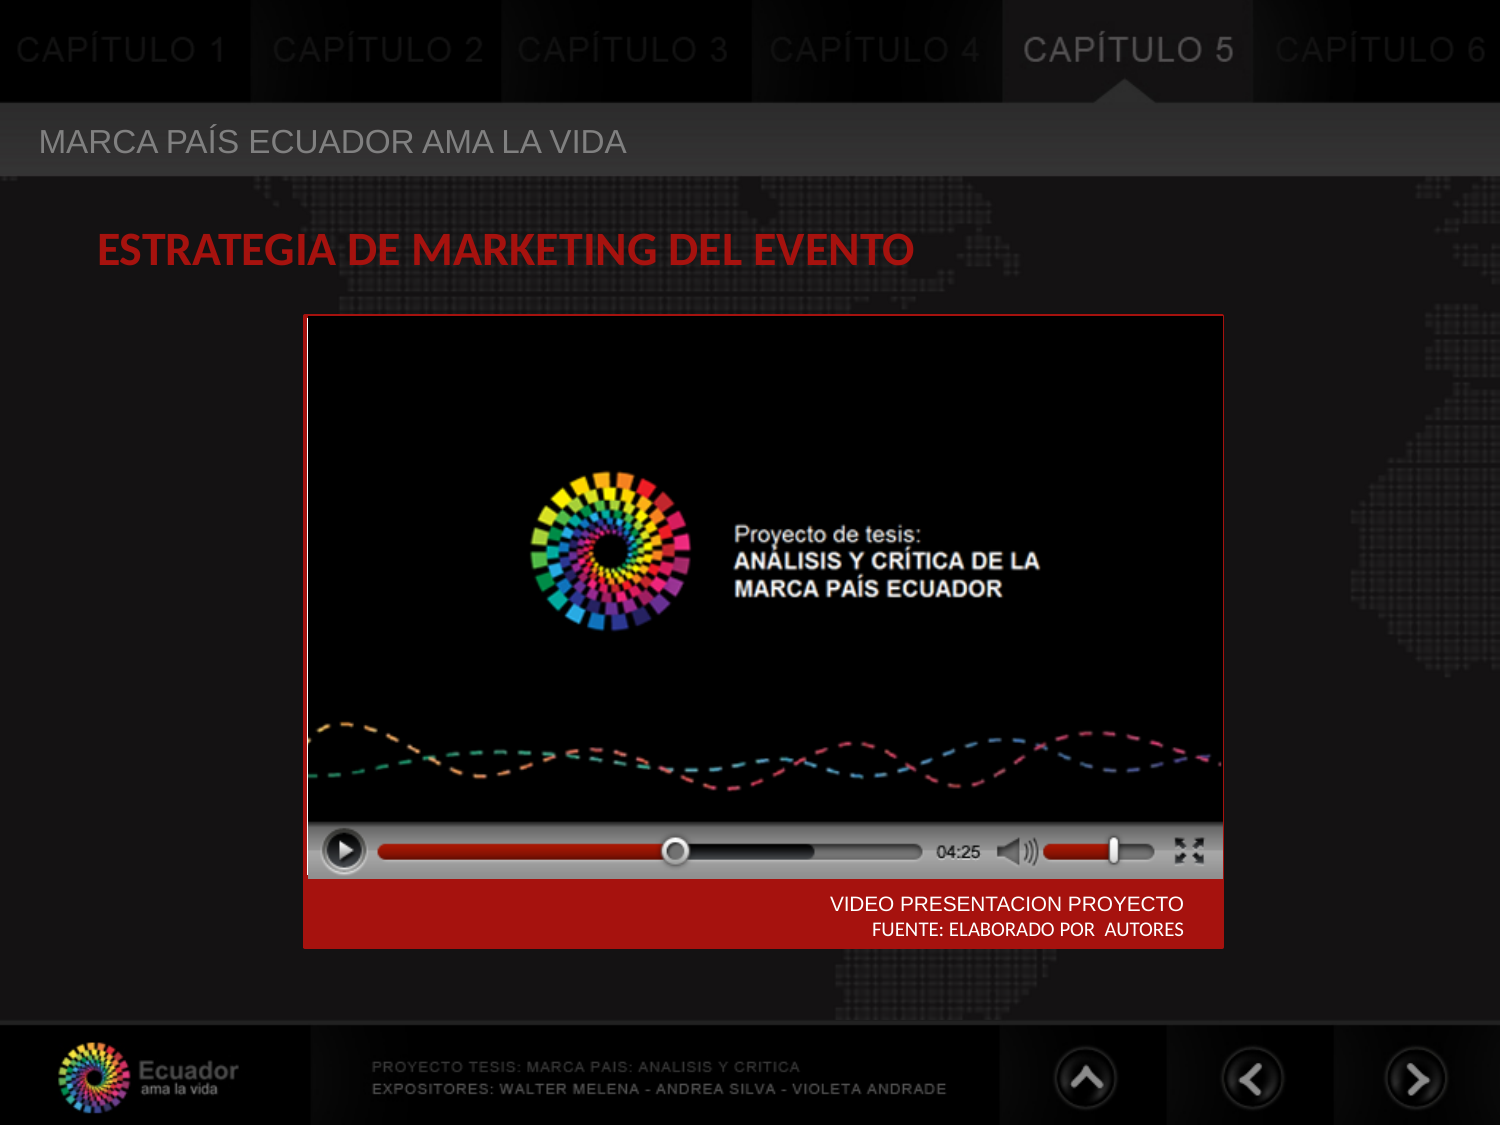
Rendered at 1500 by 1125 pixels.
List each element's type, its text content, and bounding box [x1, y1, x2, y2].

text_box [1029, 1029, 1139, 1125]
text_box [1205, 1029, 1314, 1125]
picture [0, 0, 1500, 1125]
title MARCA PAÍS ECUADOR AMA LA VIDA [23, 105, 1184, 174]
text_box [1357, 1029, 1467, 1125]
